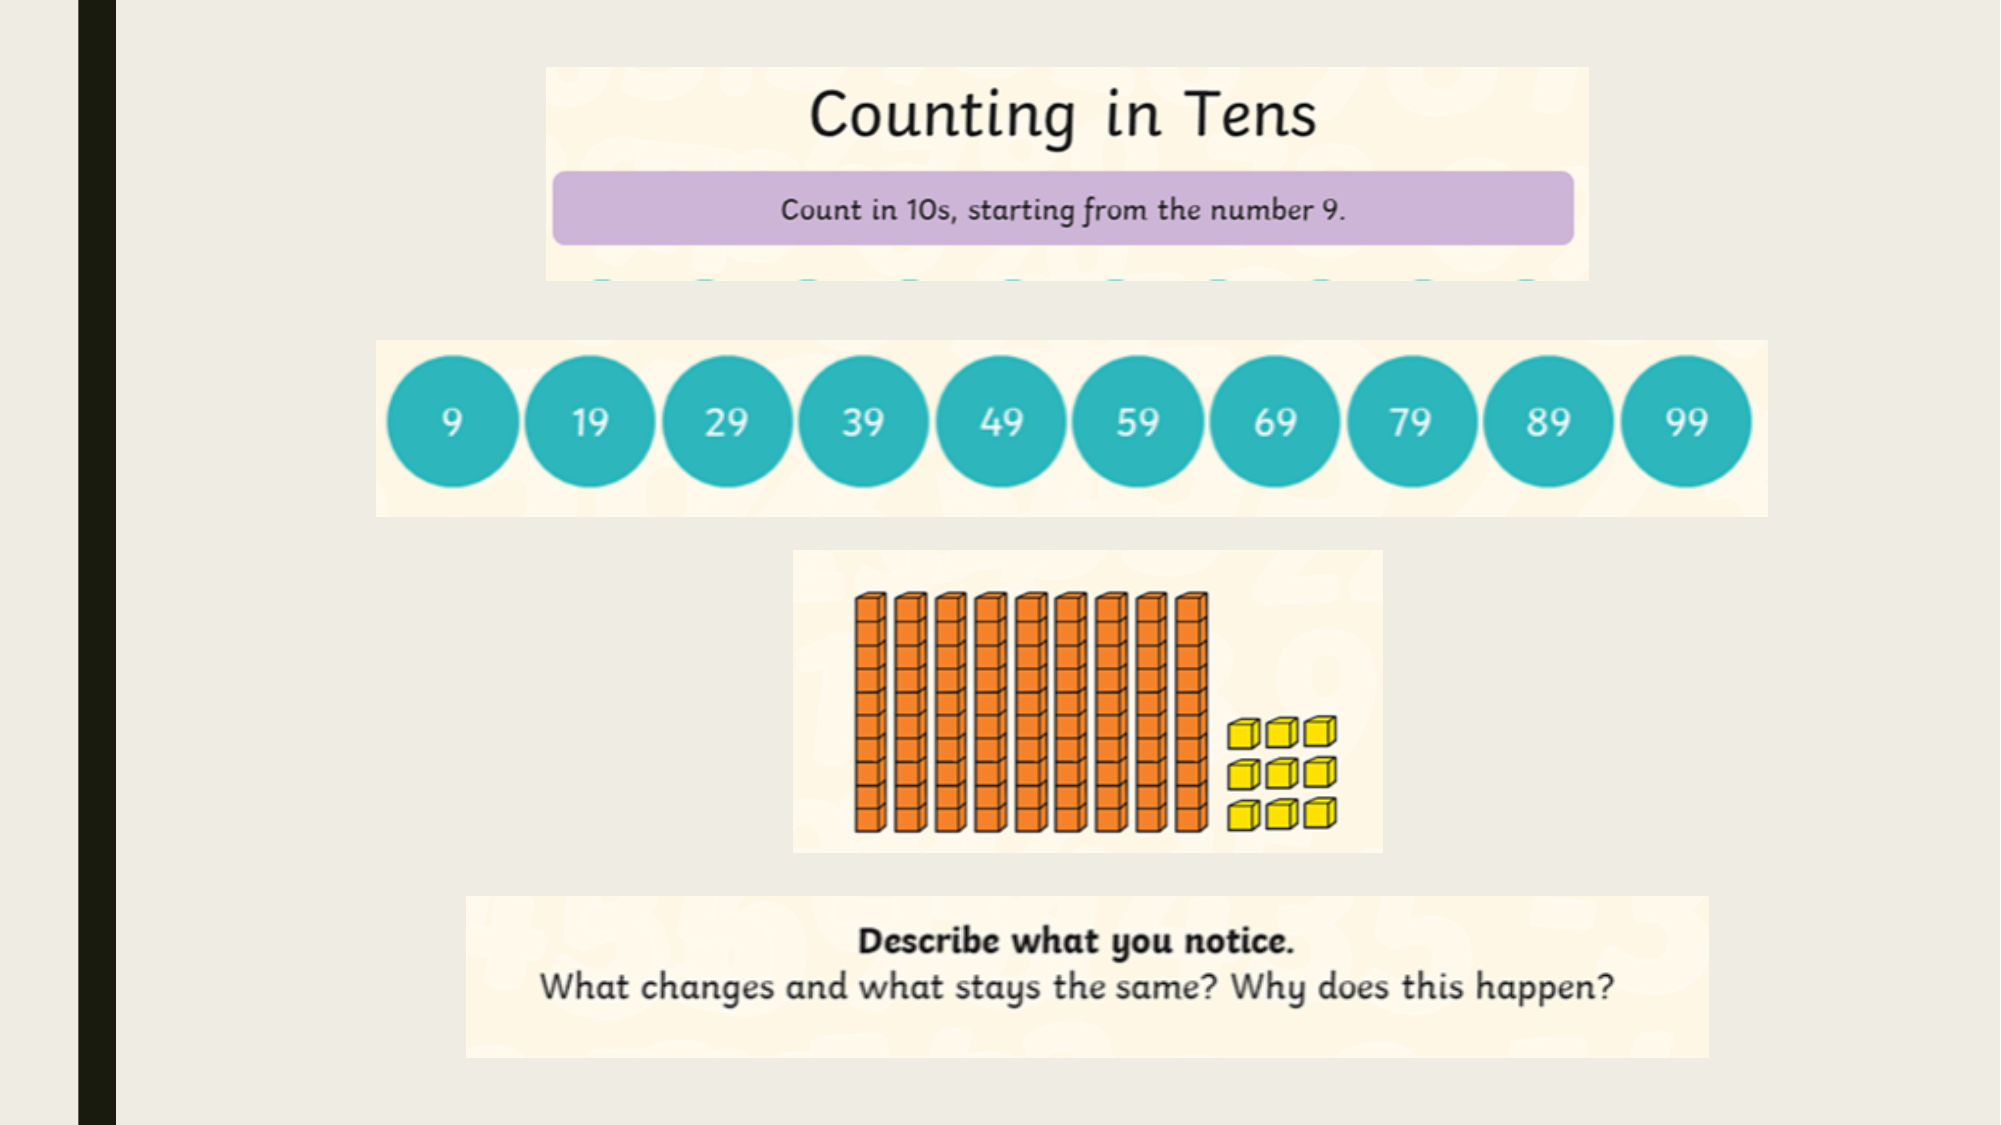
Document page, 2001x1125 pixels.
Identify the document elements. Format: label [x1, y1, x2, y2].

picture [375, 340, 1768, 517]
picture [466, 896, 1709, 1058]
picture [793, 550, 1383, 853]
picture [546, 67, 1589, 281]
